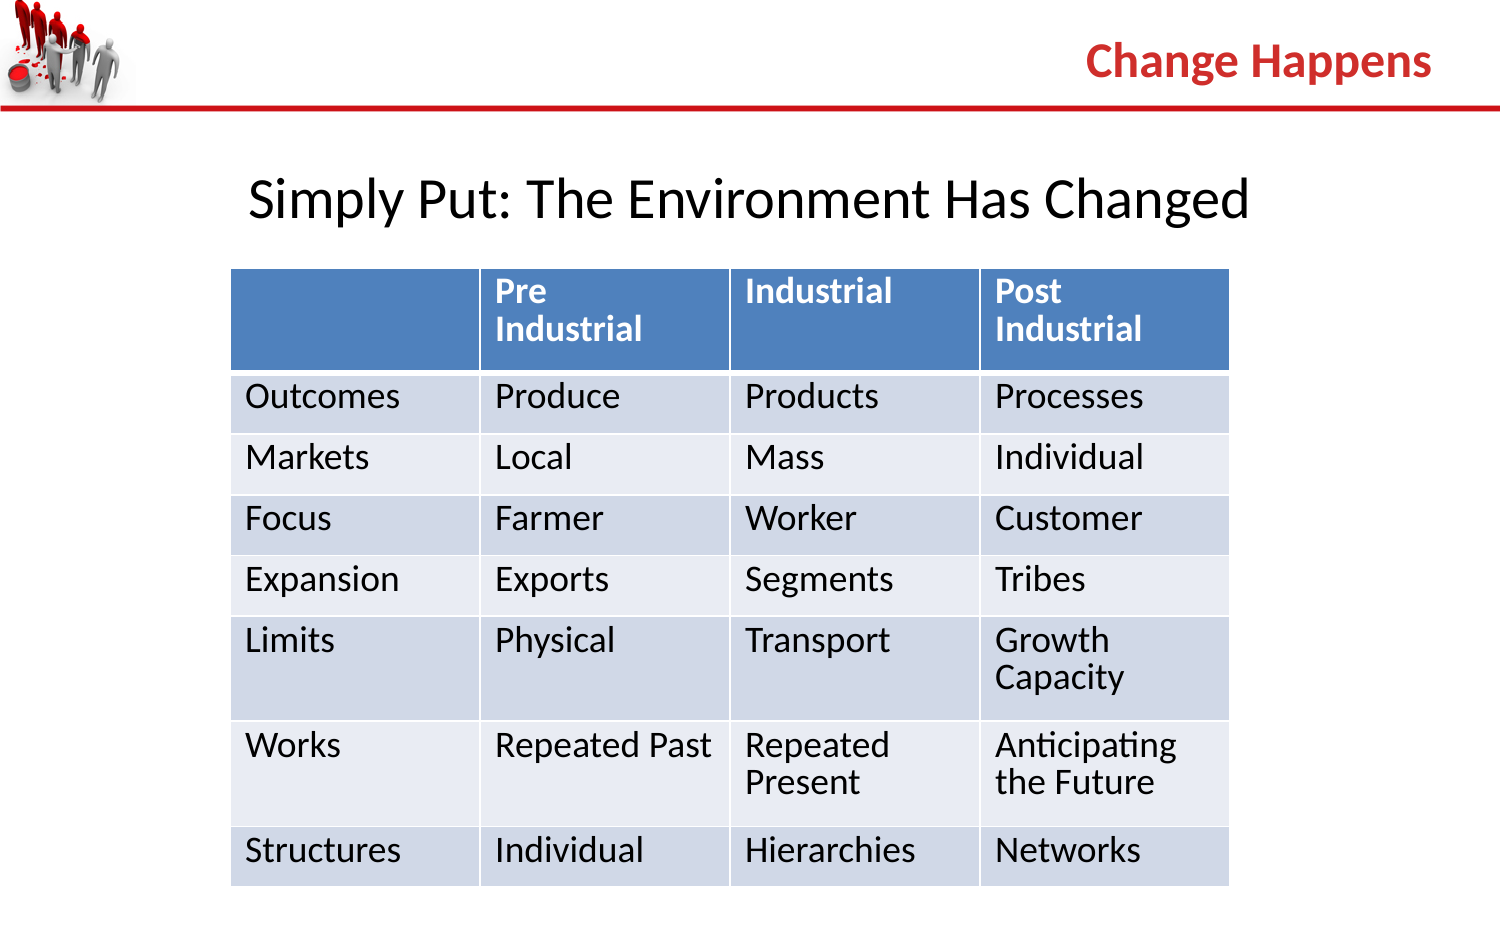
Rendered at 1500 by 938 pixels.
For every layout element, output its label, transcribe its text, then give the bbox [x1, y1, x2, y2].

table_header Pre Industrial [481, 269, 729, 370]
table_cell Focus [231, 496, 479, 555]
table_cell Transport [731, 617, 979, 720]
table_cell Limits [231, 617, 479, 720]
table_header Post Industrial [981, 269, 1229, 370]
table_cell Segments [731, 556, 979, 615]
table_cell Anticipating the Future [981, 722, 1229, 826]
picture [0, 0, 1500, 938]
table_header [231, 269, 479, 370]
table_cell Processes [981, 376, 1229, 433]
table_cell Growth Capacity [981, 617, 1229, 720]
table_cell Tribes [981, 556, 1229, 615]
table_cell Networks [981, 827, 1229, 886]
table_cell Outcomes [231, 376, 479, 433]
text_box Change Happens [490, 19, 1447, 95]
table_cell Exports [481, 556, 729, 615]
table_cell Products [731, 376, 979, 433]
table_cell Repeated Present [731, 722, 979, 826]
table_cell Farmer [481, 496, 729, 555]
table_cell Repeated Past [481, 722, 729, 826]
table_cell Hierarchies [731, 827, 979, 886]
title Simply Put: The Environment Has Changed [112, 126, 1388, 283]
table_cell Local [481, 435, 729, 494]
table_cell Individual [481, 827, 729, 886]
table_cell Worker [731, 496, 979, 555]
table_cell Individual [981, 435, 1229, 494]
table_cell Physical [481, 617, 729, 720]
table_cell Structures [231, 827, 479, 886]
table_cell Expansion [231, 556, 479, 615]
table_cell Mass [731, 435, 979, 494]
table_cell Markets [231, 435, 479, 494]
table_header Industrial [731, 269, 979, 370]
table_cell Customer [981, 496, 1229, 555]
table_cell Works [231, 722, 479, 826]
table_cell Produce [481, 376, 729, 433]
